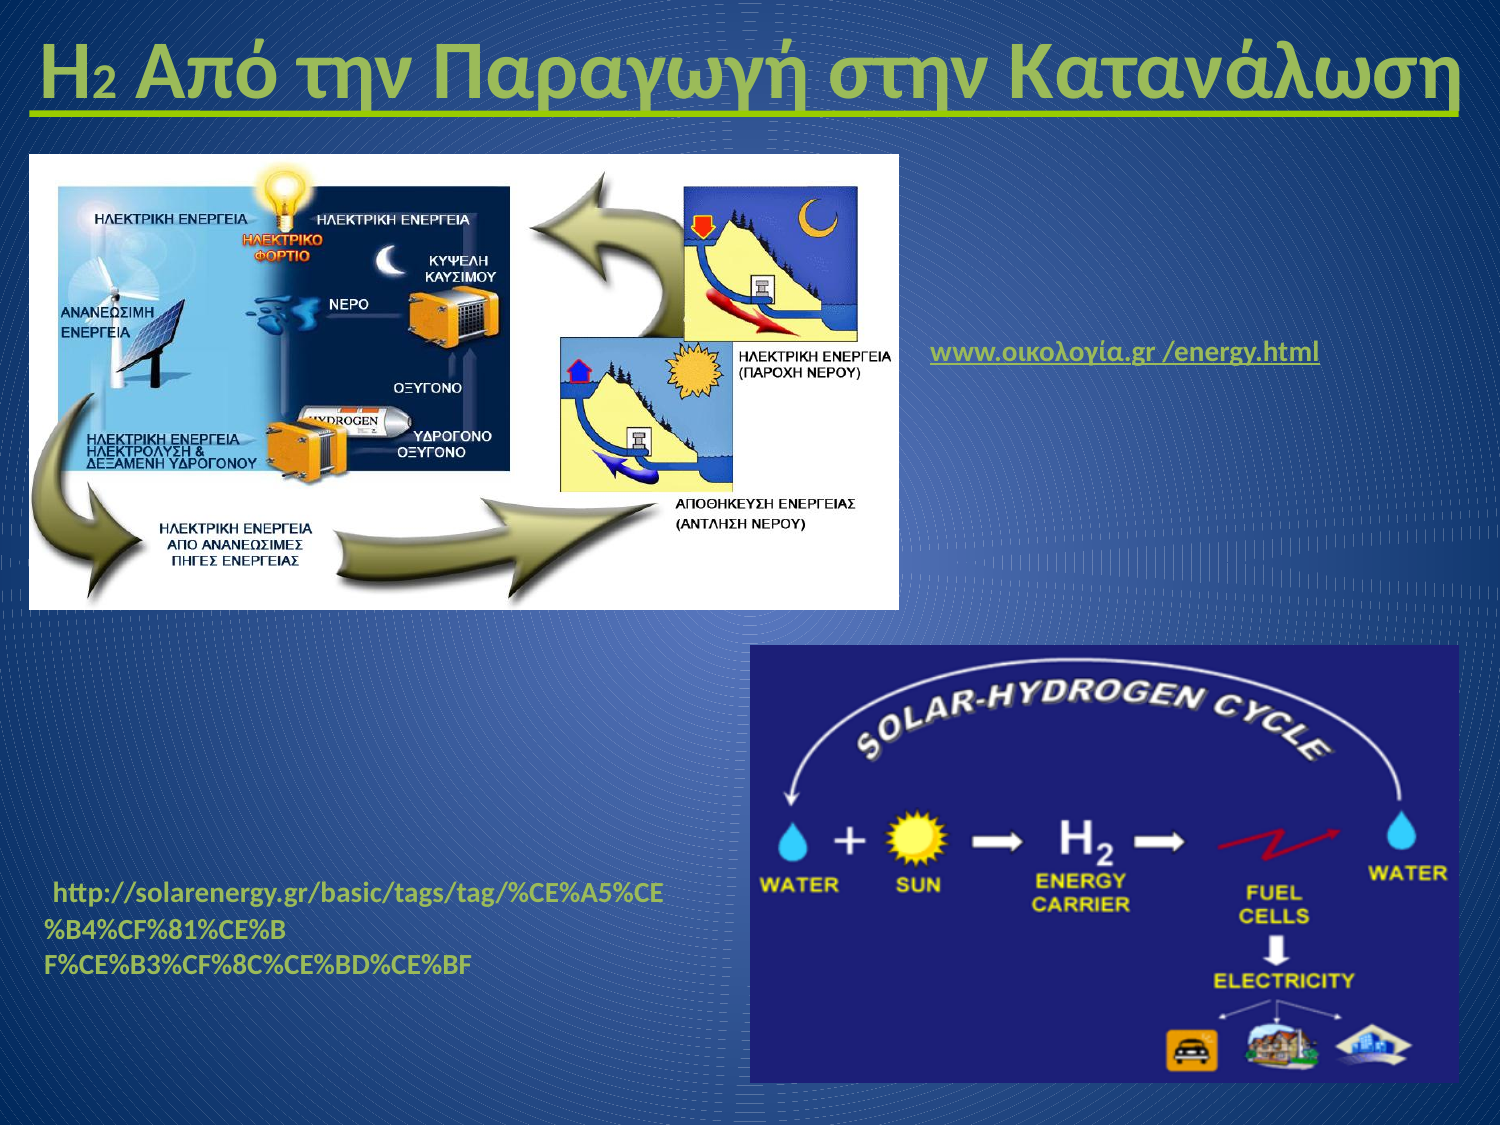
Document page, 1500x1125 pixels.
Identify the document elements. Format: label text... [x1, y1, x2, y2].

picture [749, 644, 1459, 1083]
text_box http://solarenergy.gr/basic/tags/tag/%CE%A5%CE%B4%CF%81%CE%B F%CE%B3%CF%8C%CE%BD%CE%BF [29, 857, 727, 988]
text_box www.οικολογία.gr /energy.html [915, 289, 1447, 420]
text_box Η2 Από την Παραγωγή στην Κατανάλωση [24, 7, 1499, 233]
picture [29, 154, 900, 610]
